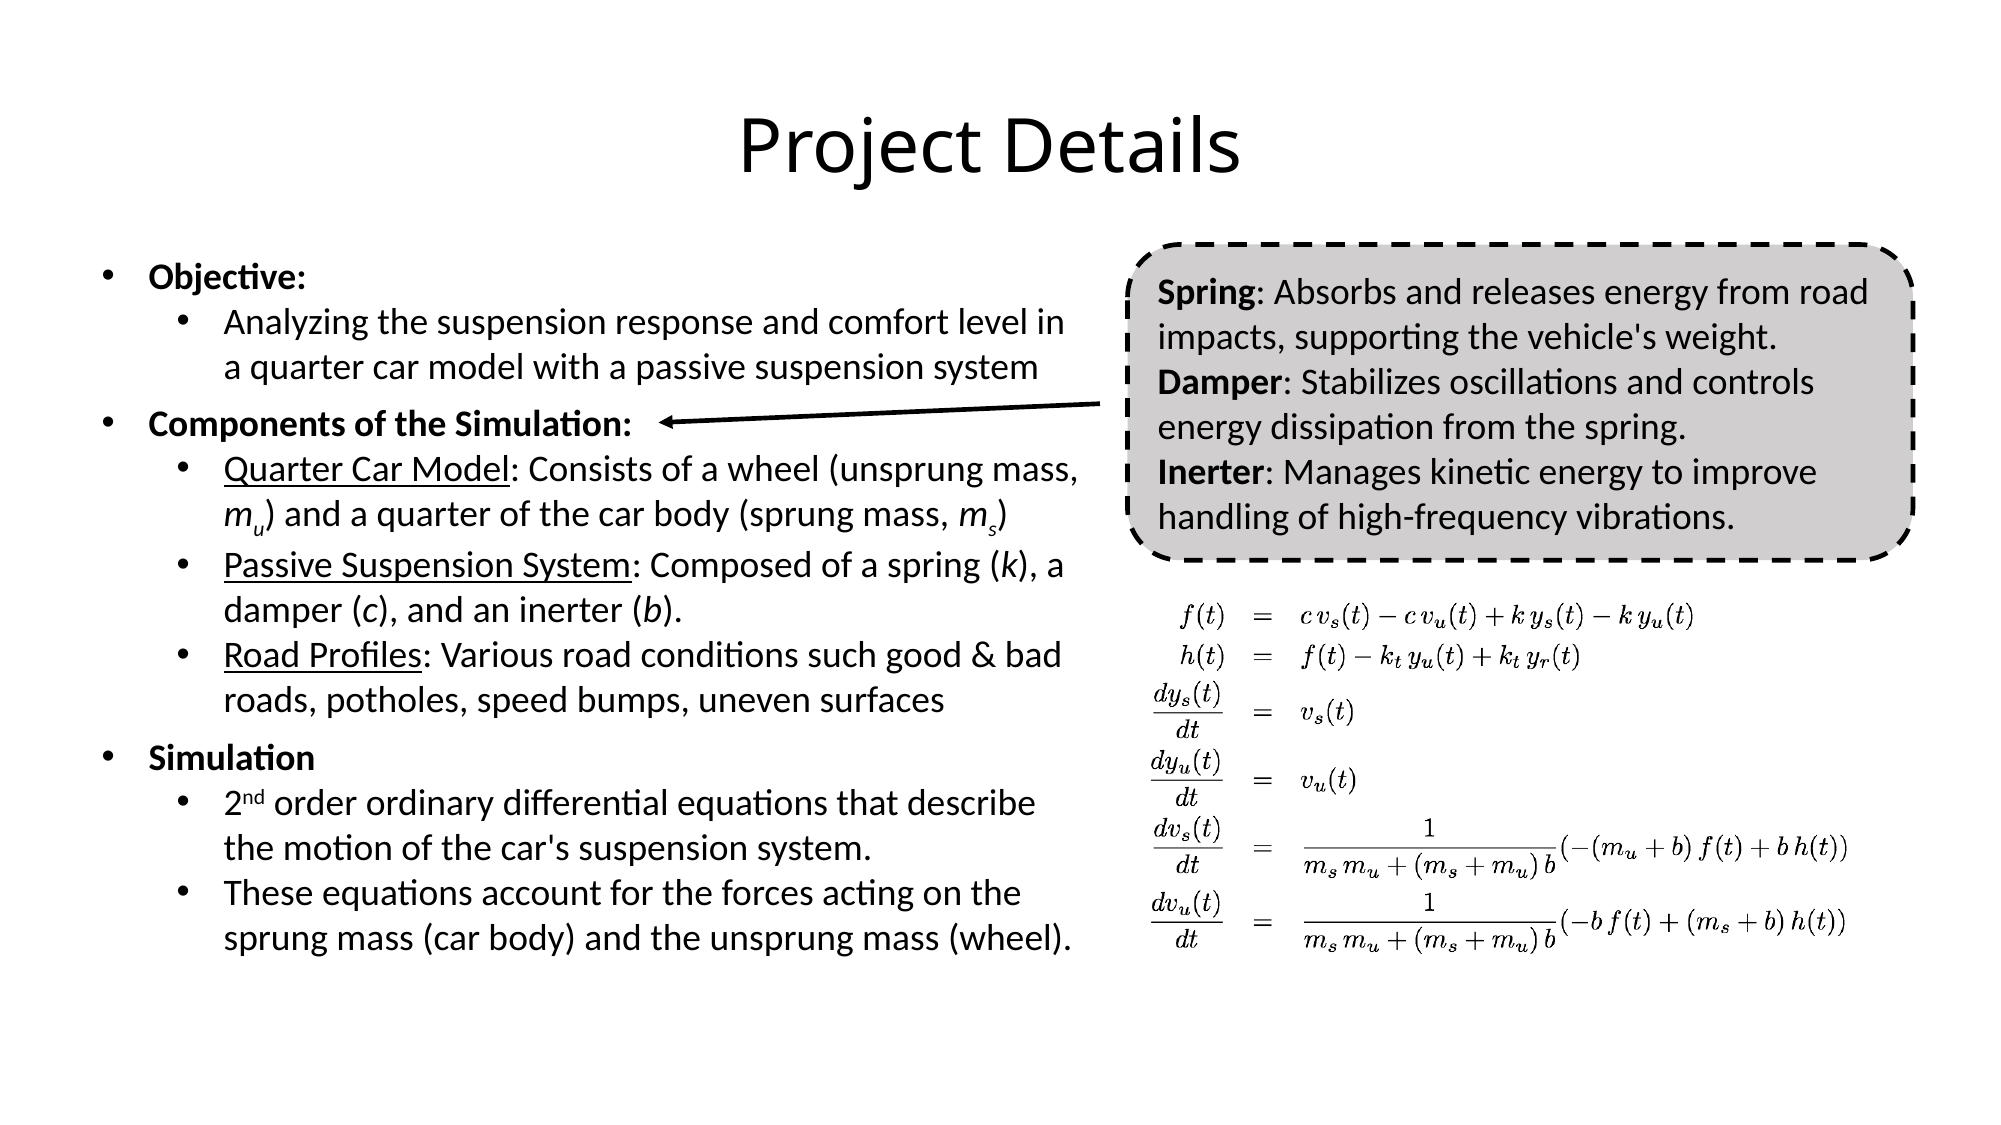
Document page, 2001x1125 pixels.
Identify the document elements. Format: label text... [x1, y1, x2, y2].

title Project Details [171, 54, 1829, 197]
text_box Objective: Analyzing the suspension response and comfort level in a quarter car model with a passive suspension system Components of the Simulation: Quarter Car Model: Consists of a wheel (unsprung mass, mu) and a quarter of the car body (sprung mass, ms) Passive Suspension System: Composed of a spring (k), a damper (c), and an inerter (b). Road Profiles: Various road conditions such good & bad roads, potholes, speed bumps, uneven surfaces Simulation 2nd order ordinary differential equations that describe the motion of the car's suspension system. These equations account for the forces acting on the sprung mass (car body) and the unsprung mass (wheel). [86, 244, 1100, 1125]
text_box [1098, 243, 1937, 525]
text_box Spring: Absorbs and releases energy from road impacts, supporting the vehicle's weight. Damper: Stabilizes oscillations and controls energy dissipation from the spring. Inerter: Manages kinetic energy to improve handling of high-frequency vibrations. [1127, 244, 1913, 561]
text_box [658, 403, 1100, 423]
picture [1150, 602, 1912, 954]
